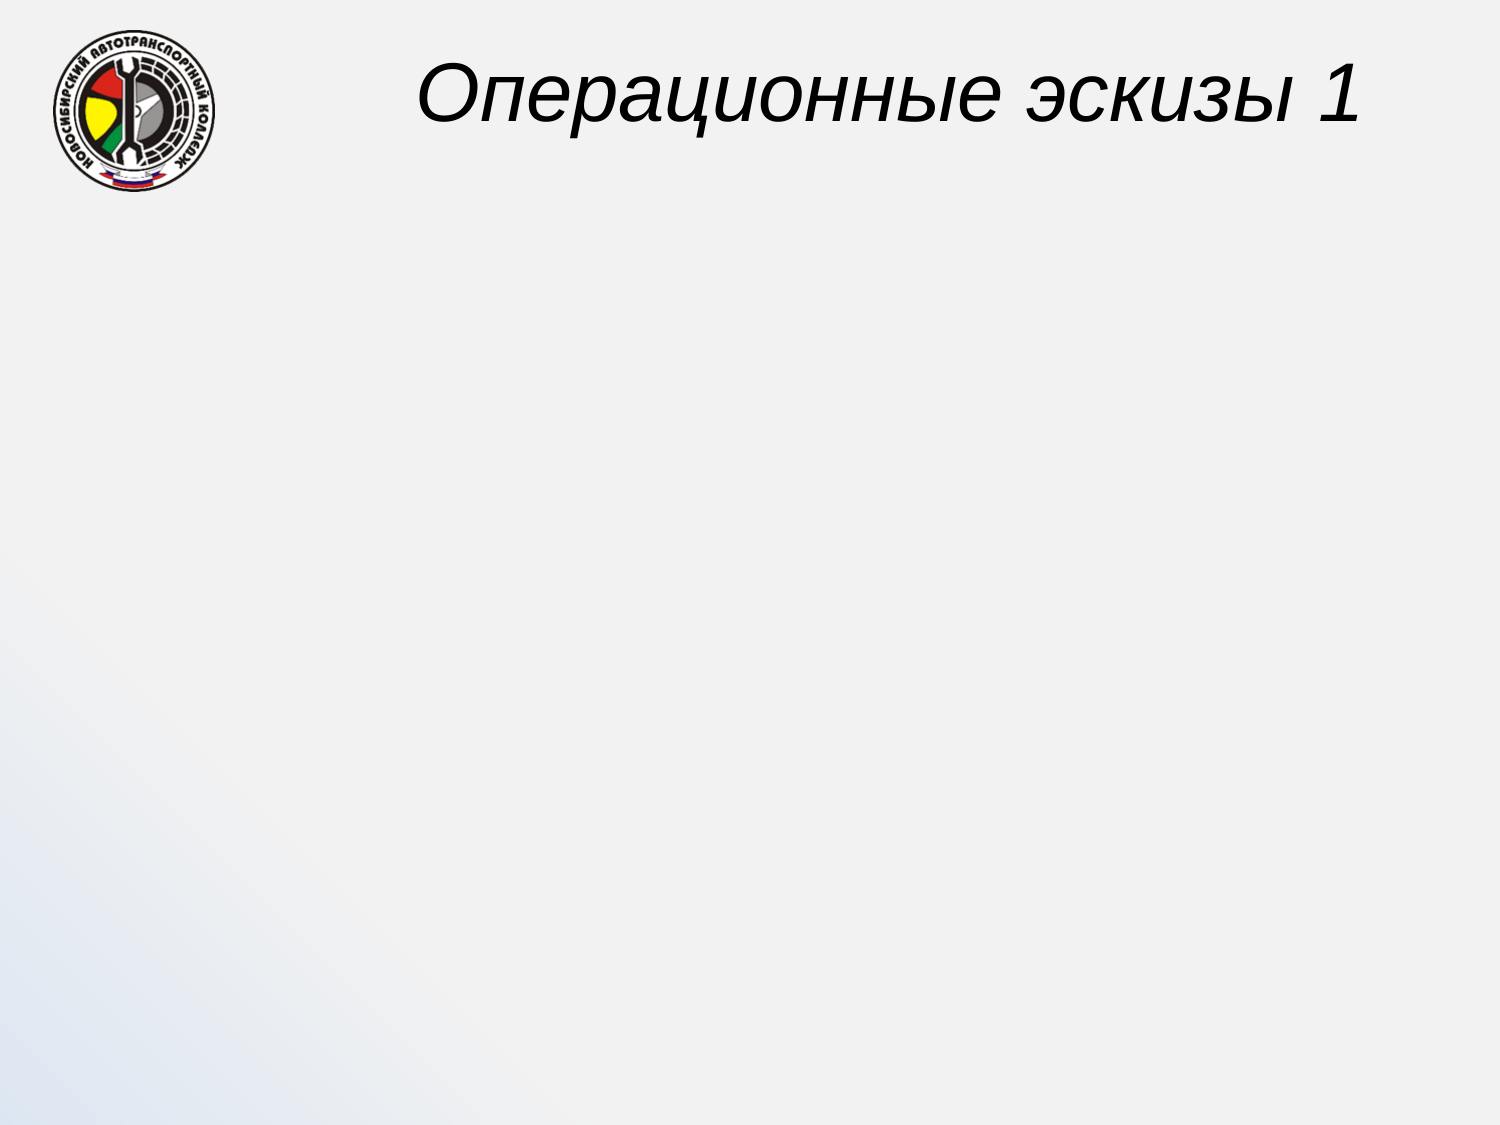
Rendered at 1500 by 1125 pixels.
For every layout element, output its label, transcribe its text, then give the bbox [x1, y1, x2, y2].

picture [52, 30, 215, 193]
text_box Операционные эскизы 1 [400, 30, 1381, 146]
